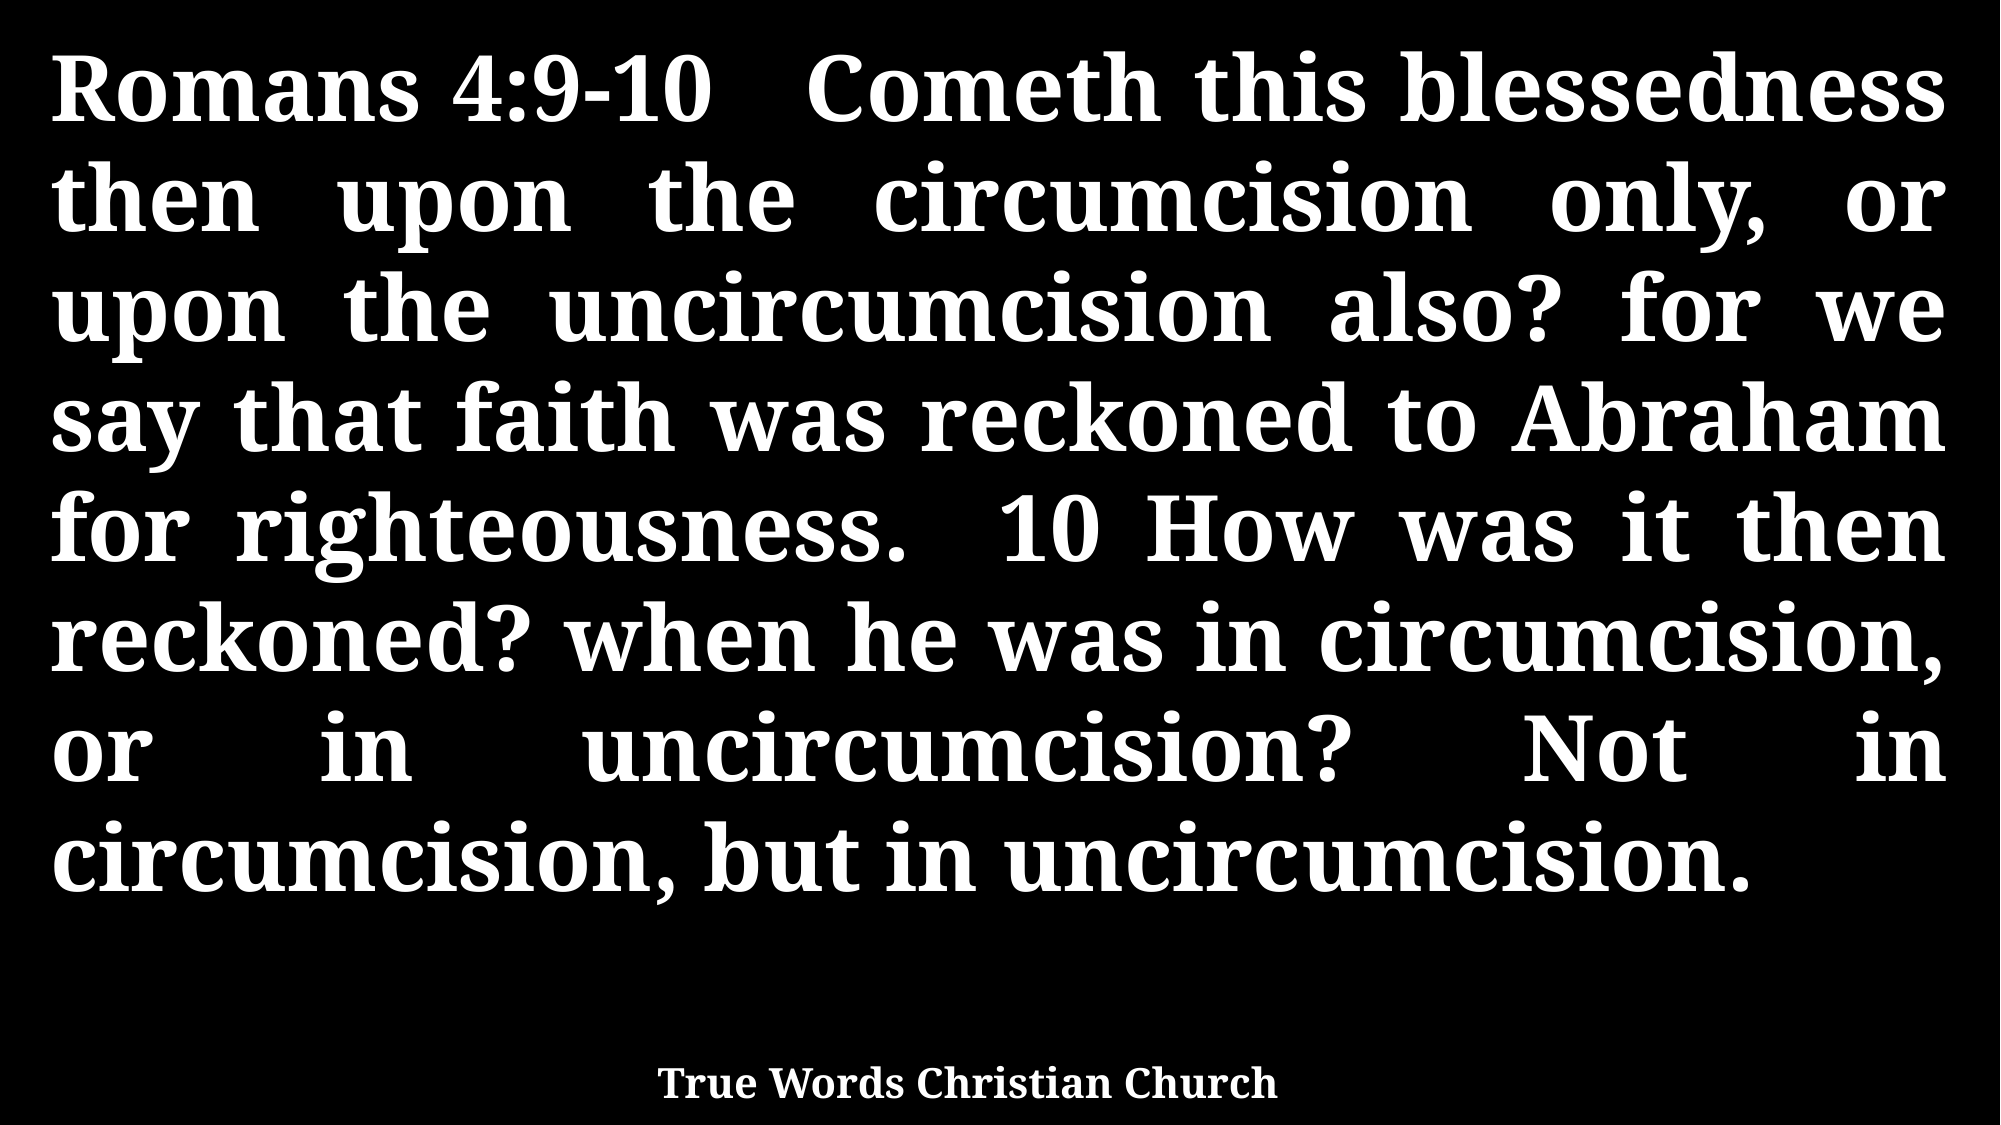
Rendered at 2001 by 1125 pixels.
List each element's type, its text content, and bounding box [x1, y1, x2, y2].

text_box True Words Christian Church [642, 1049, 1294, 1114]
text_box Romans 4:9-10 Cometh this blessedness then upon the circumcision only, or upon the uncircumcision also? for we say that faith was reckoned to Abraham for righteousness. 10 How was it then reckoned? when he was in circumcision, or in uncircumcision? Not in circumcision, but in uncircumcision. [35, 22, 1965, 918]
